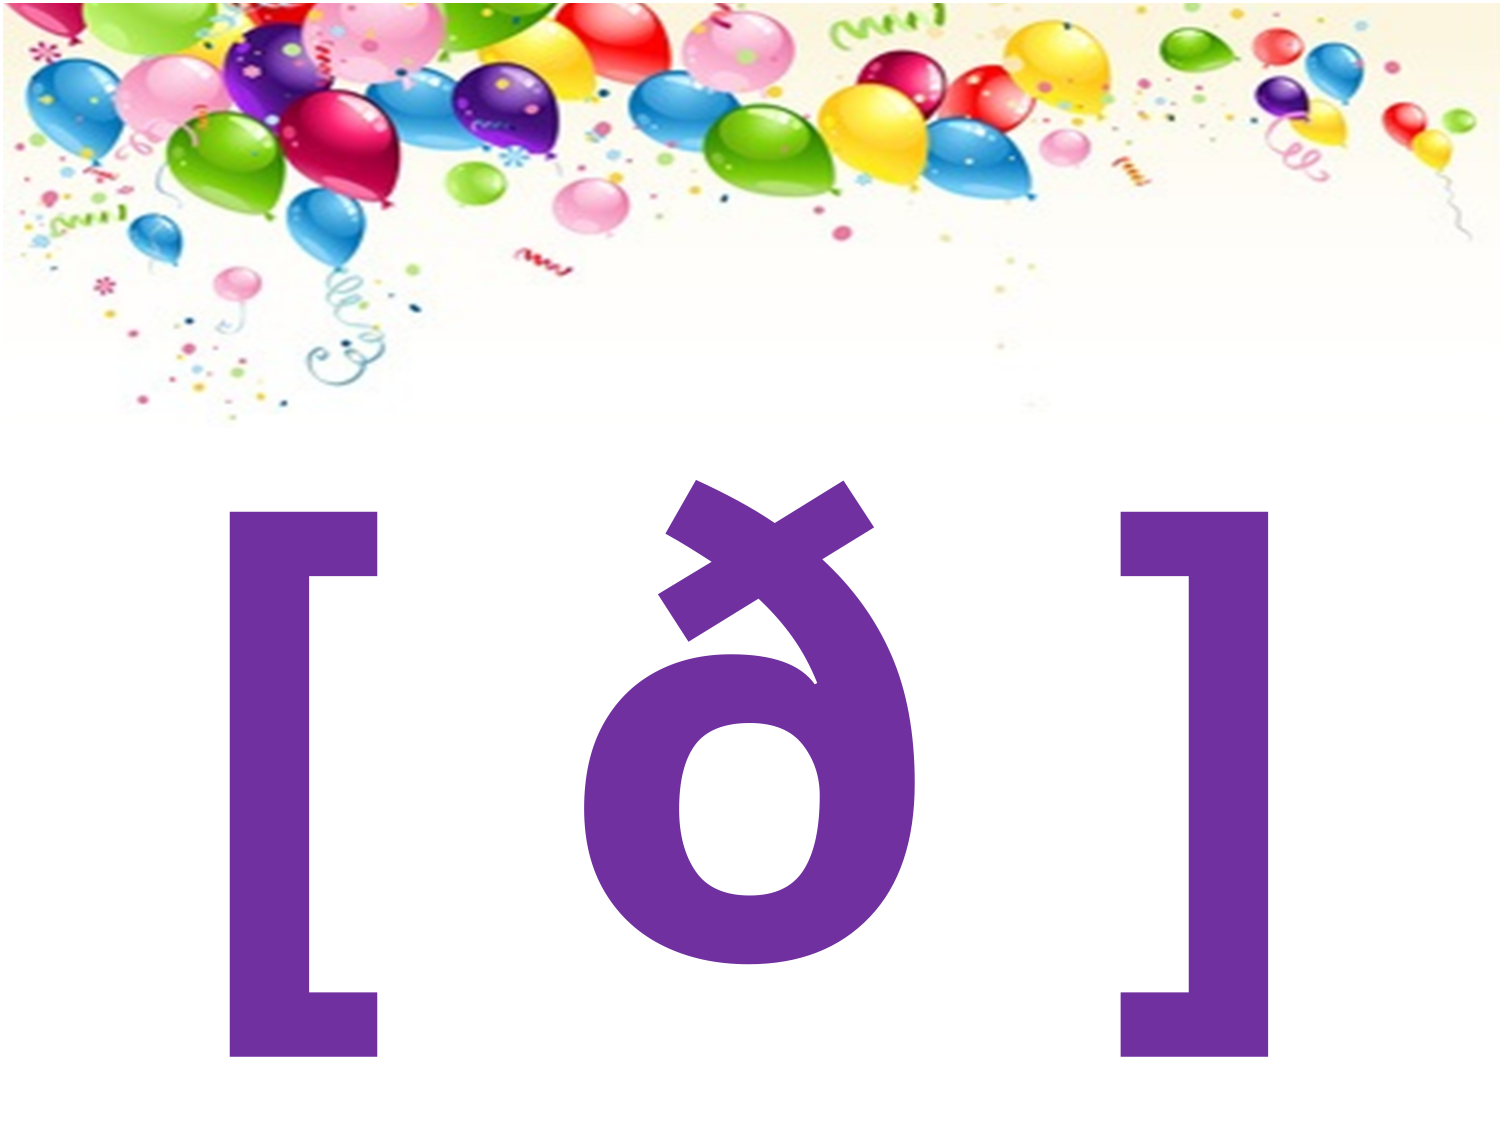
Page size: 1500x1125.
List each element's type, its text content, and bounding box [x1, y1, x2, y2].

list [ ð ] [74, 436, 1425, 1069]
picture [3, 3, 1500, 428]
